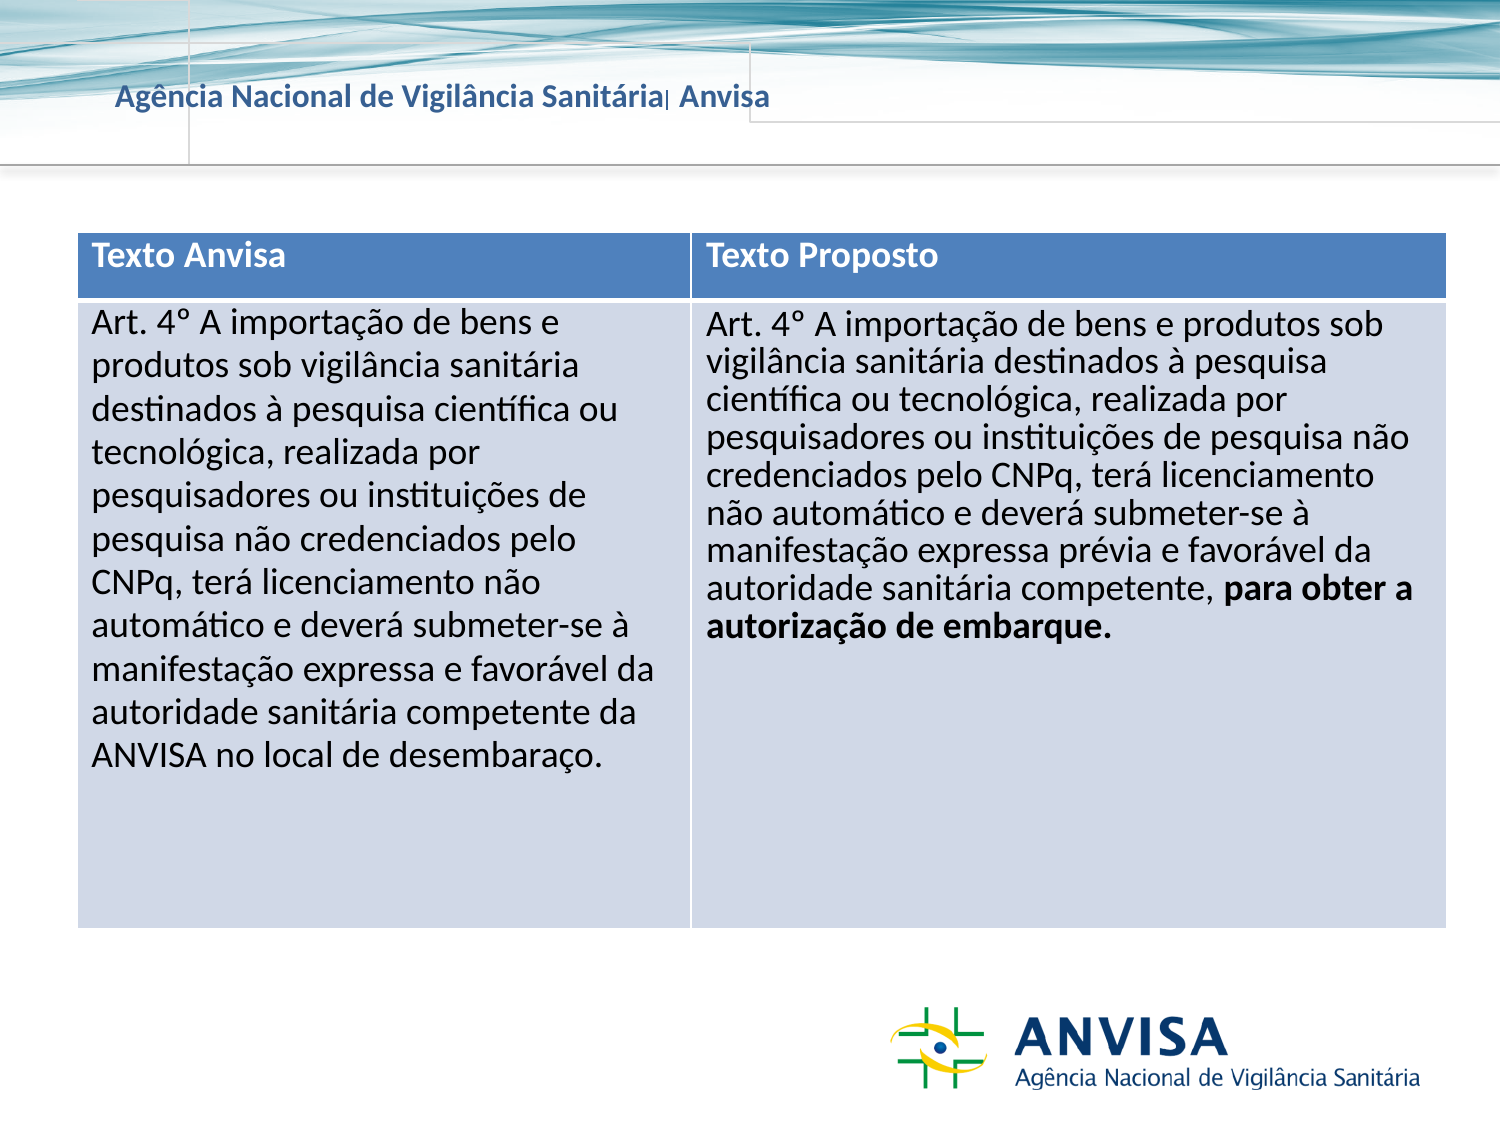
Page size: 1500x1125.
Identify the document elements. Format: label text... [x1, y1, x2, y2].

picture [890, 1007, 1420, 1090]
table_header Texto Anvisa [78, 233, 690, 298]
table_header Texto Proposto [692, 233, 1446, 298]
table_cell Art. 4º A importação de bens e produtos sob vigilância sanitária destinados à pesquisa científica ou tecnológica, realizada por pesquisadores ou instituições de pesquisa não credenciados pelo CNPq, terá licenciamento não automático e deverá submeter-se à manifestação expressa prévia e favorável da autoridade sanitária competente, para obter a autorização de embarque. [692, 303, 1446, 928]
table_cell Art. 4º A importação de bens e produtos sob vigilância sanitária destinados à pesquisa científica ou tecnológica, realizada por pesquisadores ou instituições de pesquisa não credenciados pelo CNPq, terá licenciamento não automático e deverá submeter-se à manifestação expressa e favorável da autoridade sanitária competente da ANVISA no local de desembaraço. [78, 303, 690, 928]
